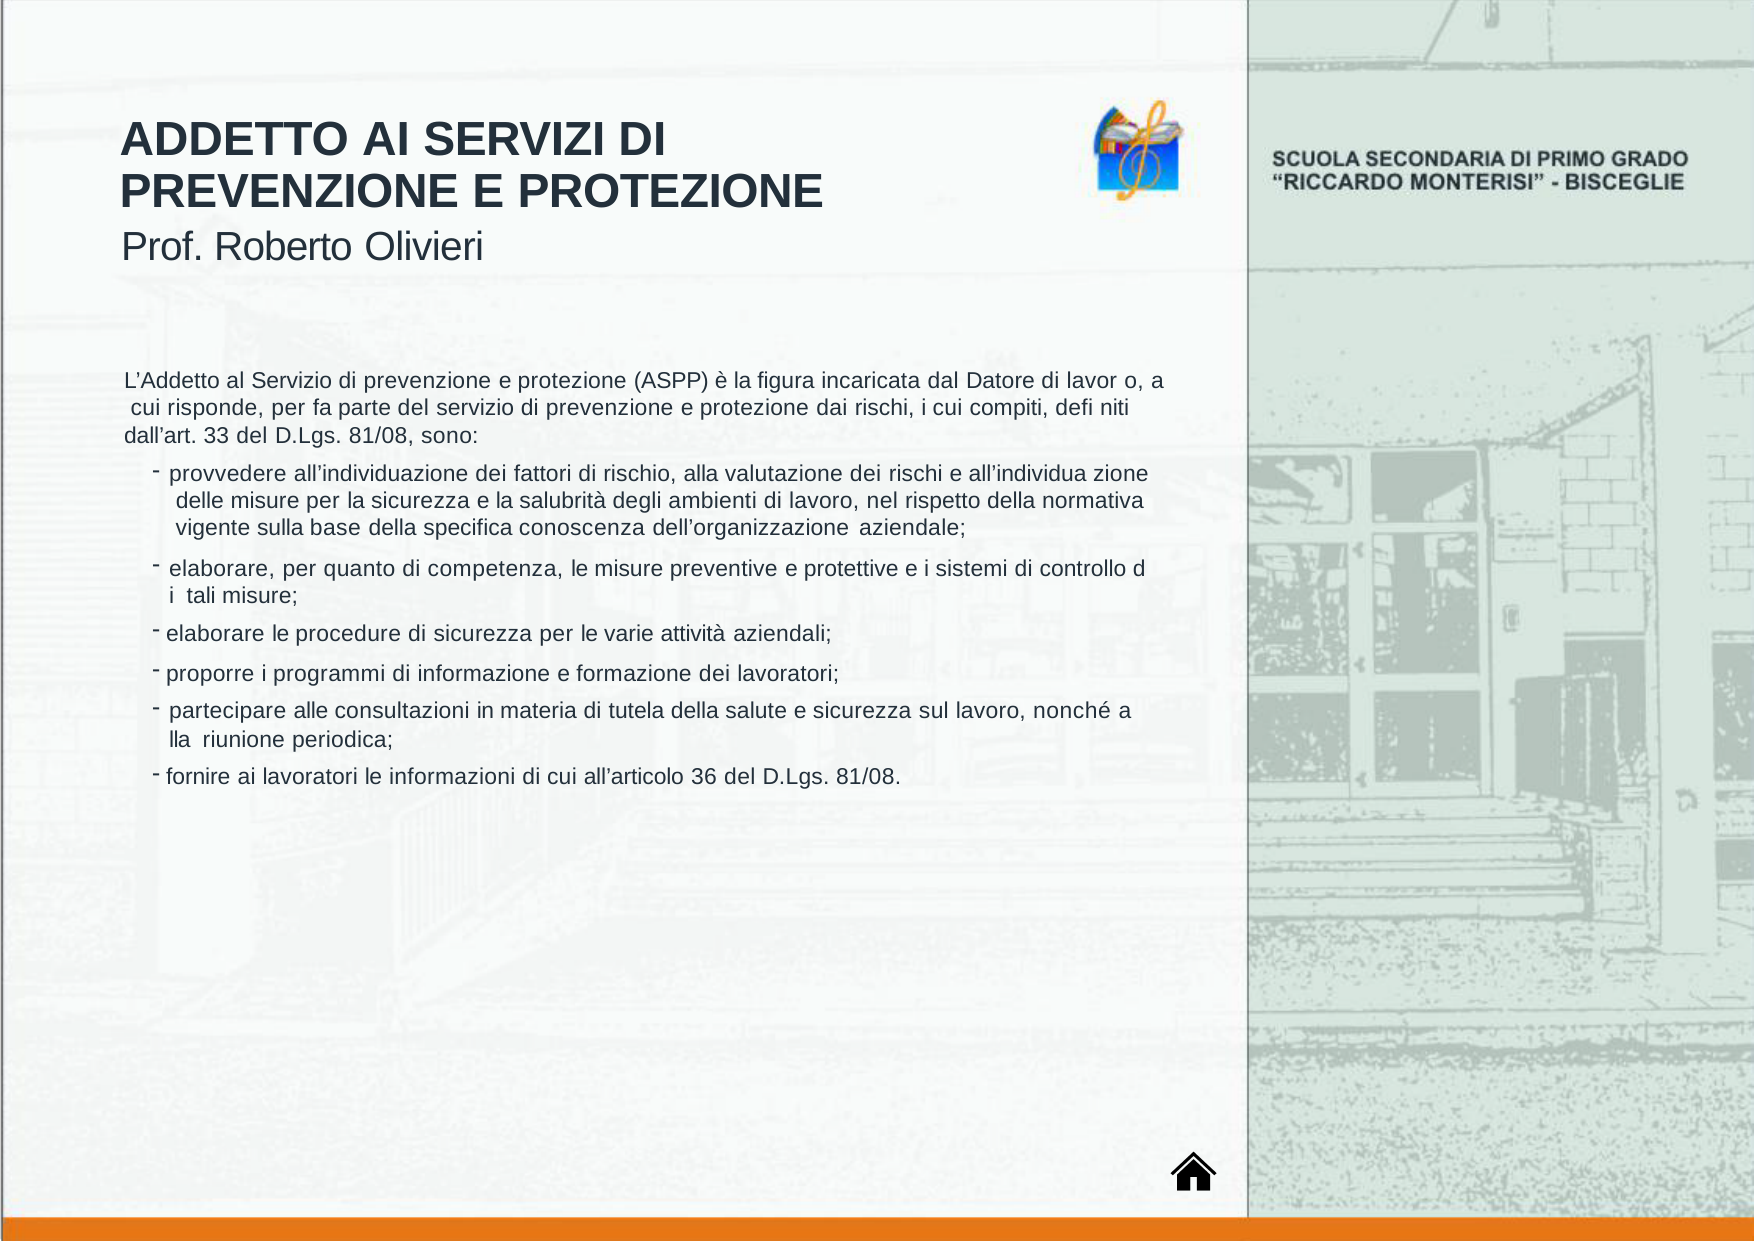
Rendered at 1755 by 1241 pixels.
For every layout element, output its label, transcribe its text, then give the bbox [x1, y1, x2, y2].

title ADDETTO AI SERVIZI DI PREVENZIONE E PROTEZIONE Prof. Roberto Olivieri [117, 103, 827, 320]
picture [0, 0, 1754, 1241]
text_box L’Addetto al Servizio di prevenzione e protezione (ASPP) è la figura incaricata dal Datore di lavor o, a cui risponde, per fa parte del servizio di prevenzione e protezione dai rischi, i cui compiti, defi niti dall’art. 33 del D.Lgs. 81/08, sono: provvedere all’individuazione dei fattori di rischio, alla valutazione dei rischi e all’individua zione delle misure per la sicurezza e la salubrità degli ambienti di lavoro, nel rispetto della normativa vigente sulla base della specifica conoscenza dell’organizzazione aziendale; elaborare, per quanto di competenza, le misure preventive e protettive e i sistemi di controllo d i tali misure; elaborare le procedure di sicurezza per le varie attività aziendali; proporre i programmi di informazione e formazione dei lavoratori; partecipare alle consultazioni in materia di tutela della salute e sicurezza sul lavoro, nonché a lla riunione periodica; fornire ai lavoratori le informazioni di cui all’articolo 36 del D.Lgs. 81/08. [122, 363, 1170, 790]
